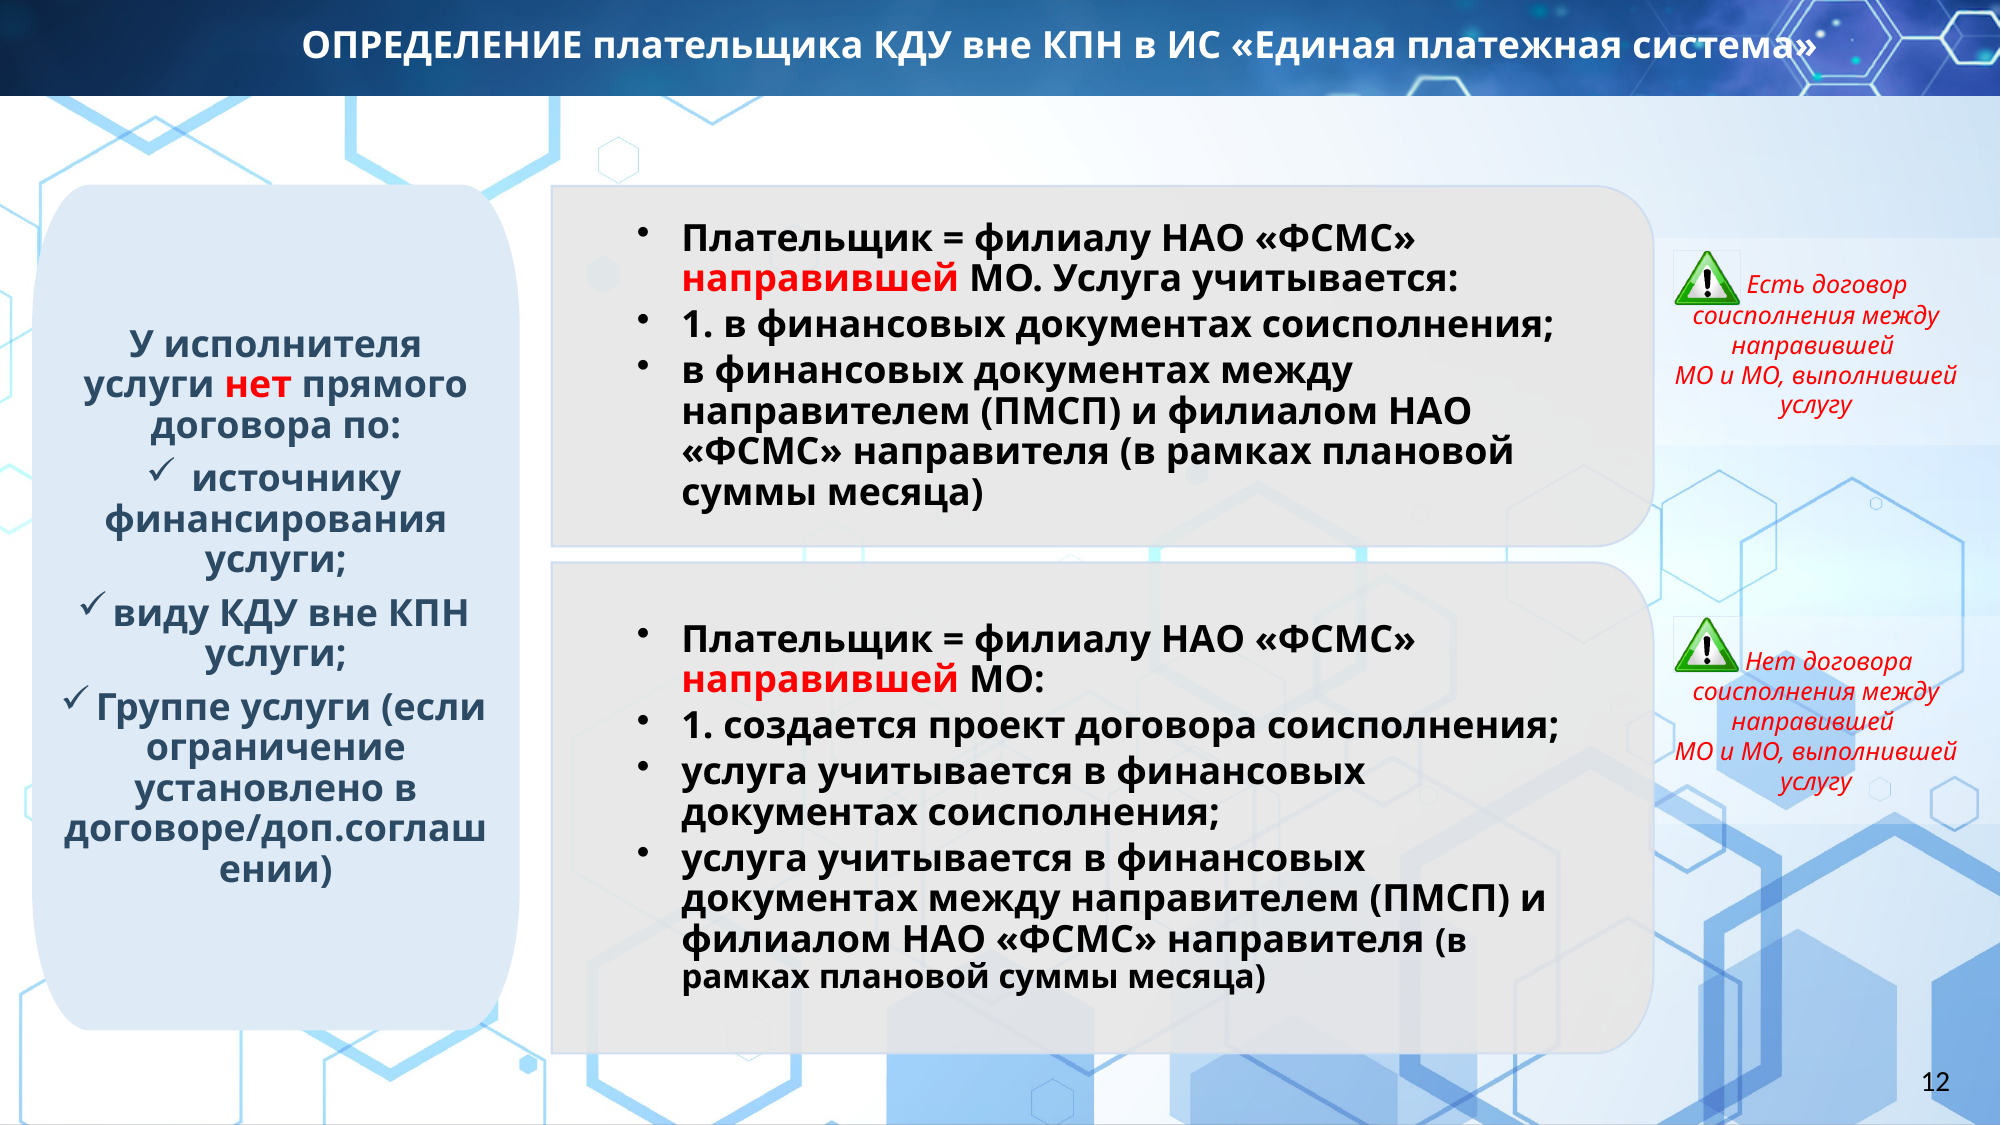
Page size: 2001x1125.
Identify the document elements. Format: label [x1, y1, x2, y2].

text_box [32, 184, 1654, 1031]
picture [0, 0, 2000, 1125]
